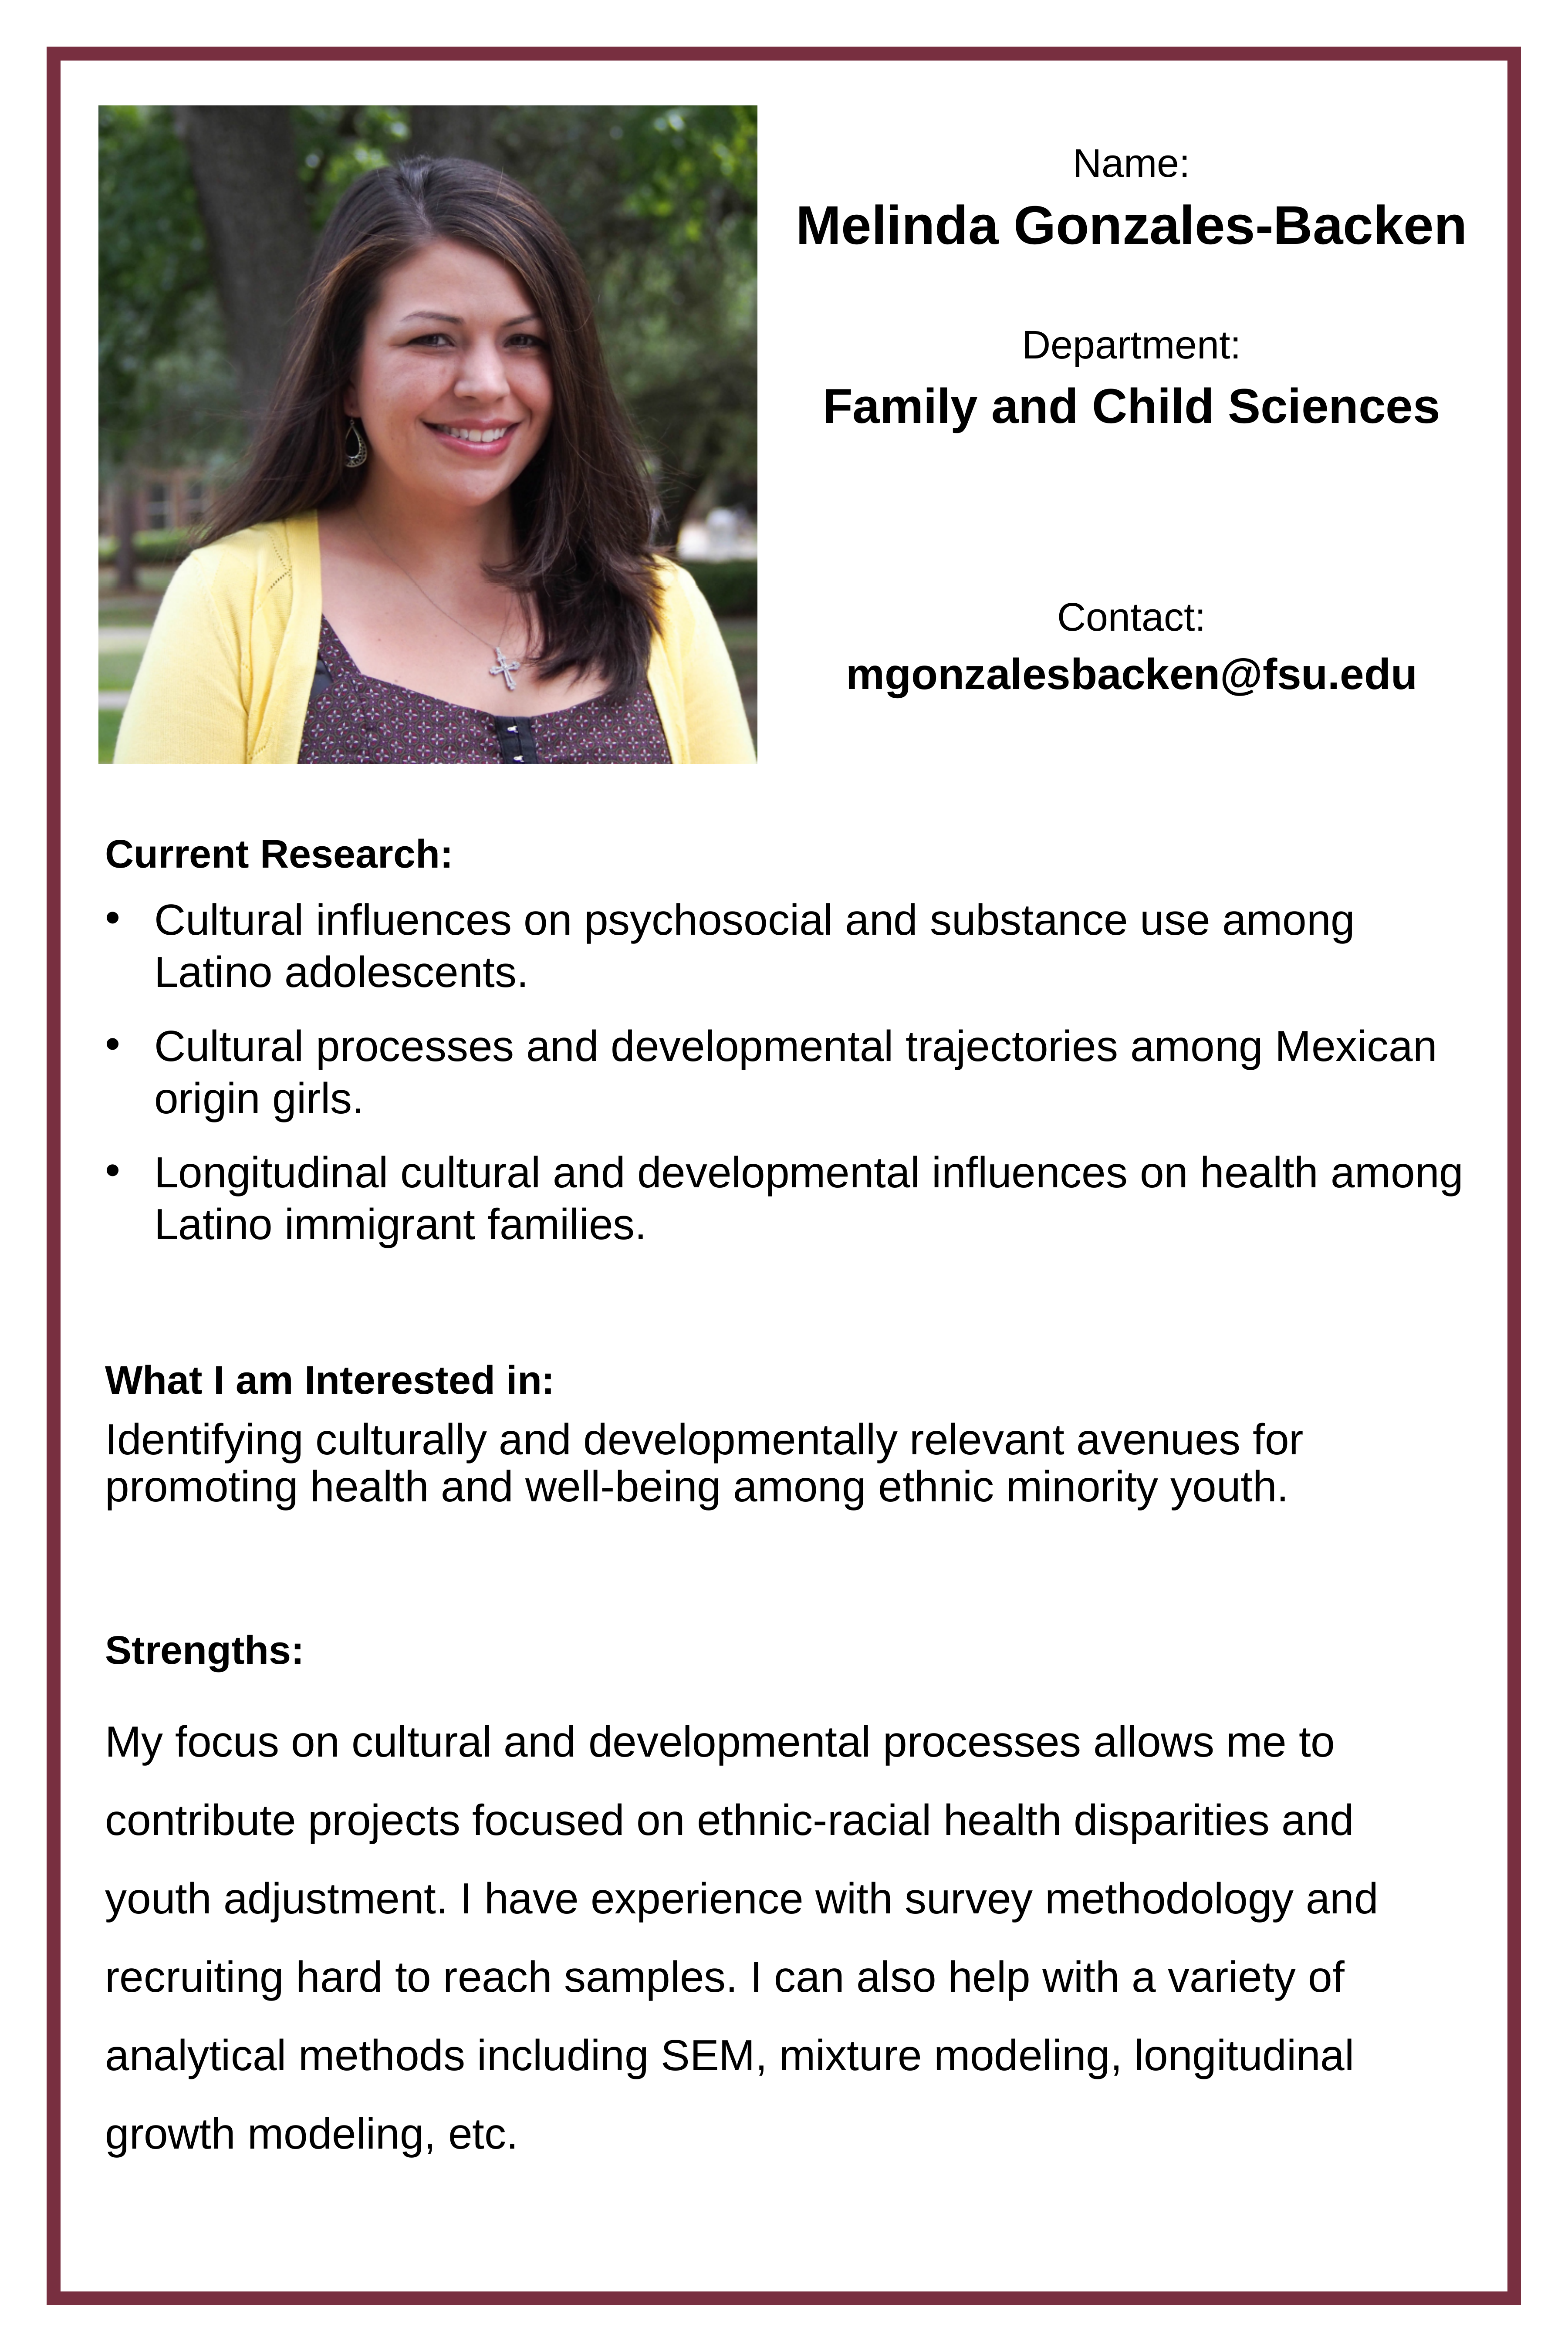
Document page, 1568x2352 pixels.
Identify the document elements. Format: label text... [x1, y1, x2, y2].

list My focus on cultural and developmental processes allows me to contribute projects focused on ethnic-racial health disparities and youth adjustment. I have experience with survey methodology and recruiting hard to reach samples. I can also help with a variety of analytical methods including SEM, mixture modeling, longitudinal growth modeling, etc. [98, 1684, 1475, 2241]
picture [98, 105, 757, 764]
list Cultural influences on psychosocial and substance use among Latino adolescents. Cultural processes and developmental trajectories among Mexican origin girls. Longitudinal cultural and developmental influences on health among Latino immigrant families. [98, 888, 1475, 1305]
list Melinda Gonzales-Backen [769, 193, 1495, 265]
list mgonzalesbacken@fsu.edu [769, 642, 1495, 720]
list Identifying culturally and developmentally relevant avenues for promoting health and well-being among ethnic minority youth. [98, 1414, 1475, 1554]
list Family and Child Sciences [769, 371, 1495, 517]
